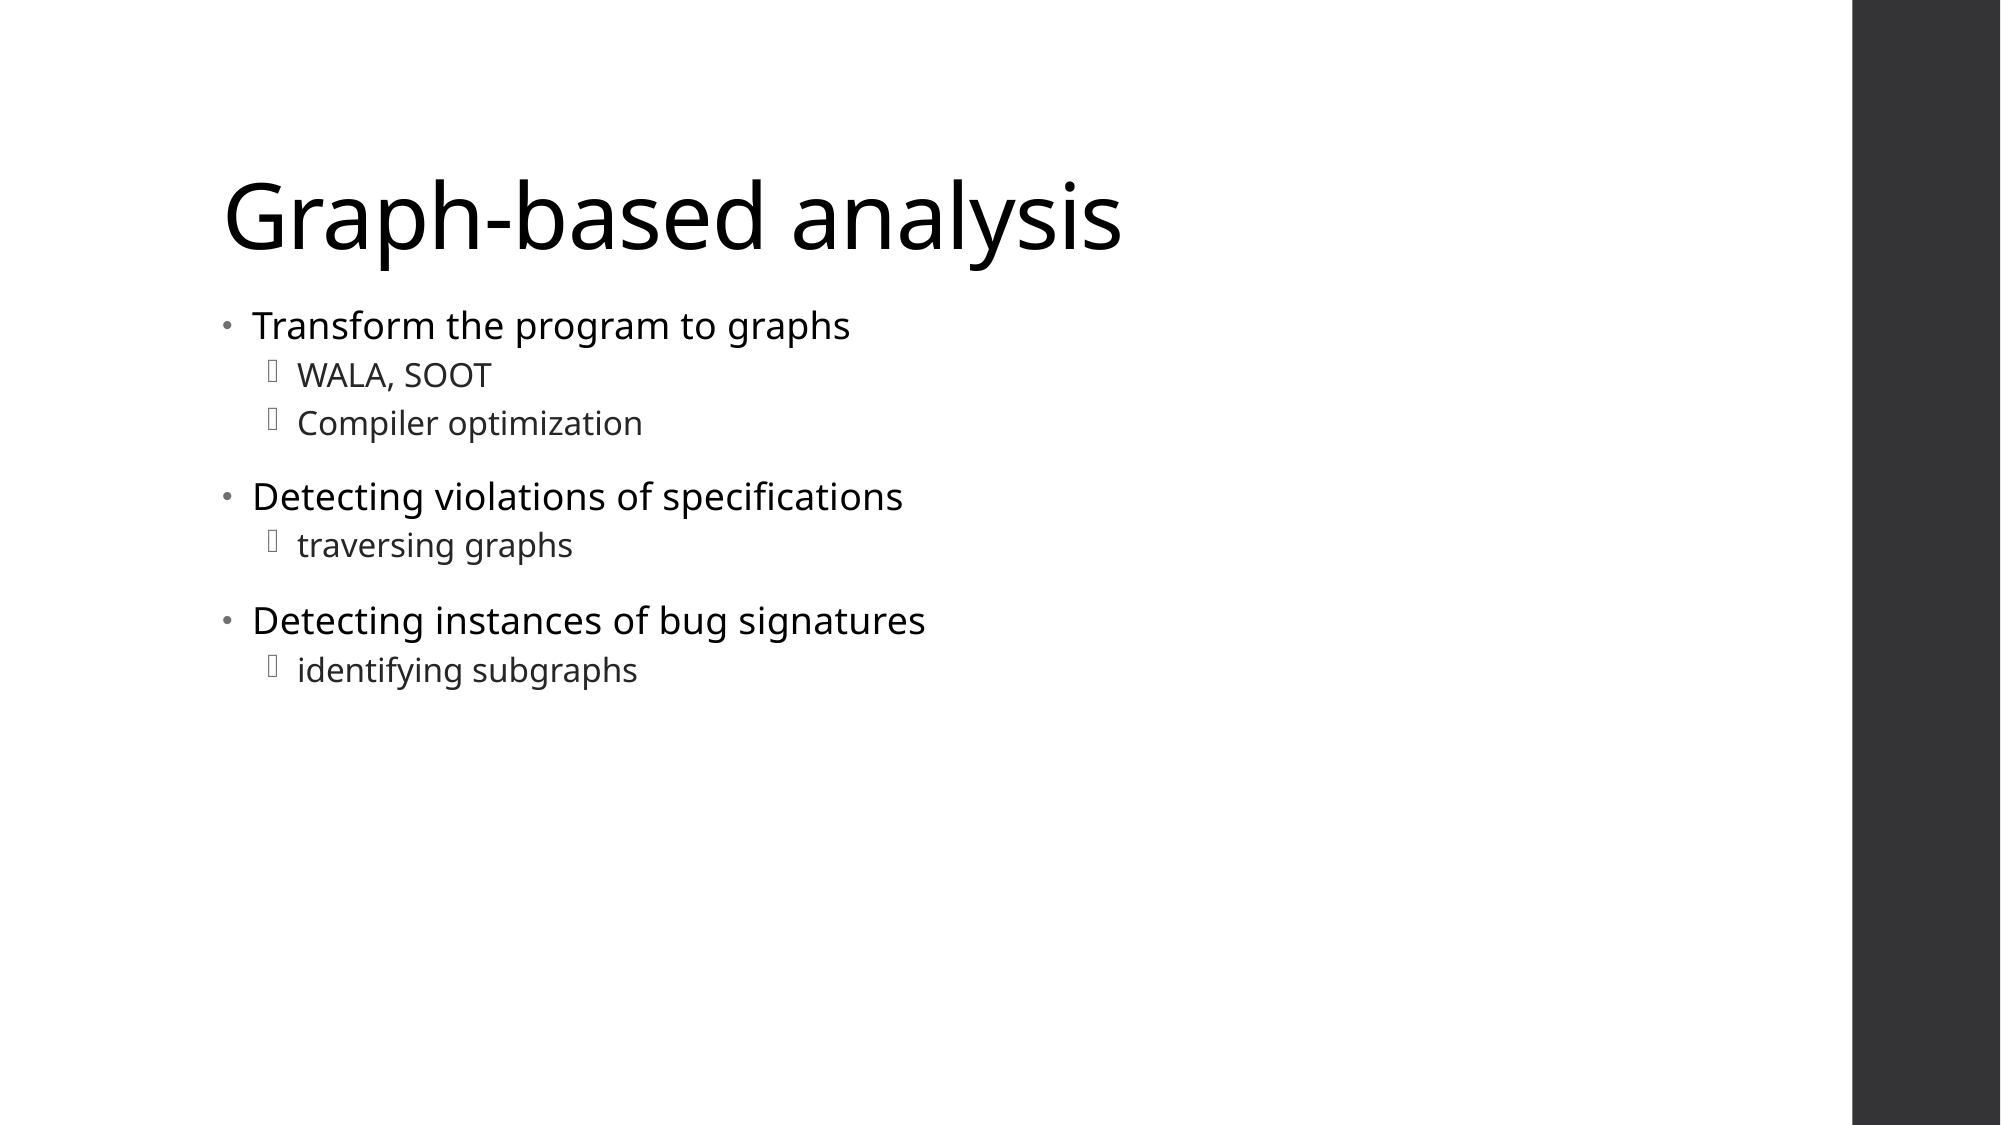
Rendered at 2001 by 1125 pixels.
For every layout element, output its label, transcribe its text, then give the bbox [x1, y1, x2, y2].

list Transform the program to graphs WALA, SOOT Compiler optimization Detecting violations of specifications traversing graphs Detecting instances of bug signatures identifying subgraphs [206, 299, 1617, 1014]
title Graph-based analysis [206, 60, 1797, 278]
